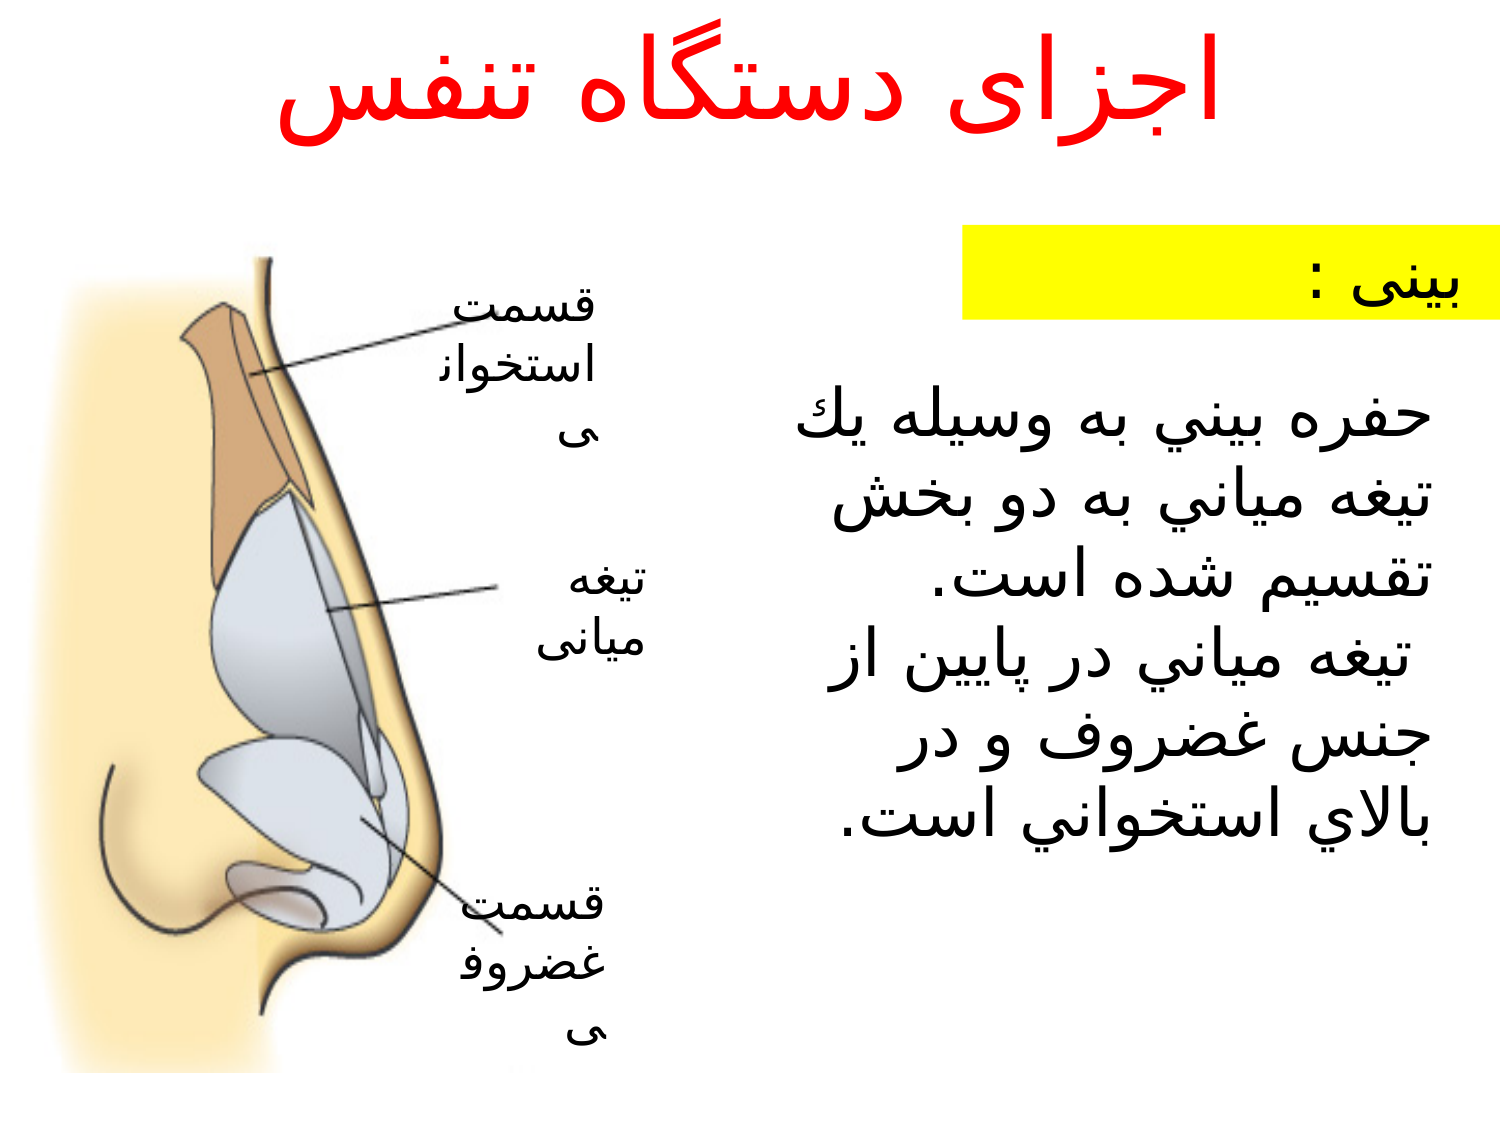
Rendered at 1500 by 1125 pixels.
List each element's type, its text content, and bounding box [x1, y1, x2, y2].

text_box اجزای دستگاه تنفس [0, 0, 1500, 150]
text_box قسمت غضروفی [549, 862, 621, 1058]
text_box بینی : [962, 224, 1500, 320]
picture [0, 224, 545, 1073]
text_box قسمت استخوانی [549, 263, 613, 459]
text_box حفره بيني به وسيله يك تيغه مياني به دو بخش تقسيم شده است. تيغه مياني در پايين از جنس غضروف و در بالاي استخواني است. [737, 362, 1450, 937]
text_box تیغه میانی [549, 537, 663, 673]
